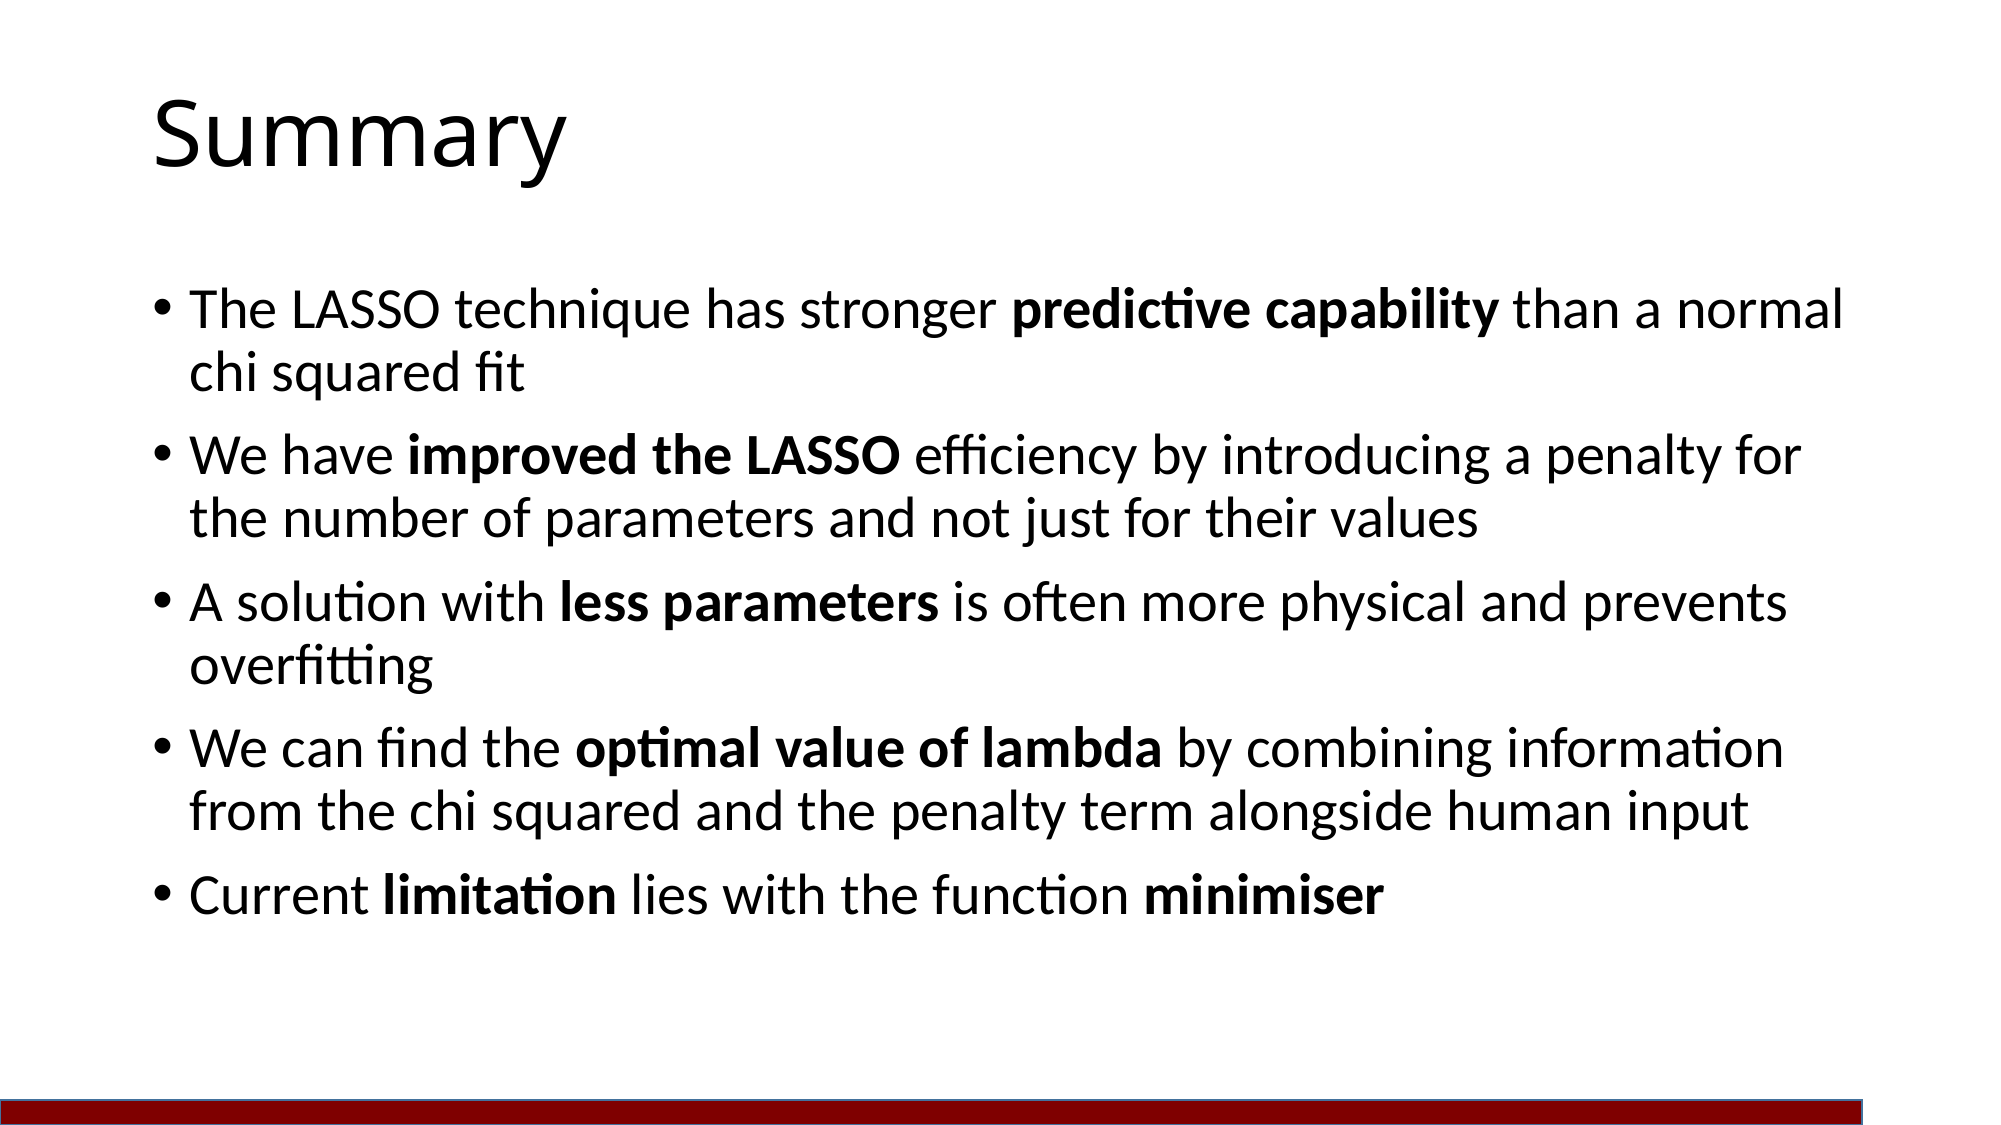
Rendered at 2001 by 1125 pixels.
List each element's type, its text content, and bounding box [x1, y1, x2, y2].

text_box [0, 1099, 1863, 1125]
list The LASSO technique has stronger predictive capability than a normal chi squared fit We have improved the LASSO efficiency by introducing a penalty for the number of parameters and not just for their values A solution with less parameters is often more physical and prevents overfitting We can find the optimal value of lambda by combining information from the chi squared and the penalty term alongside human input Current limitation lies with the function minimiser [137, 270, 1863, 1099]
title Summary [137, 28, 1863, 246]
